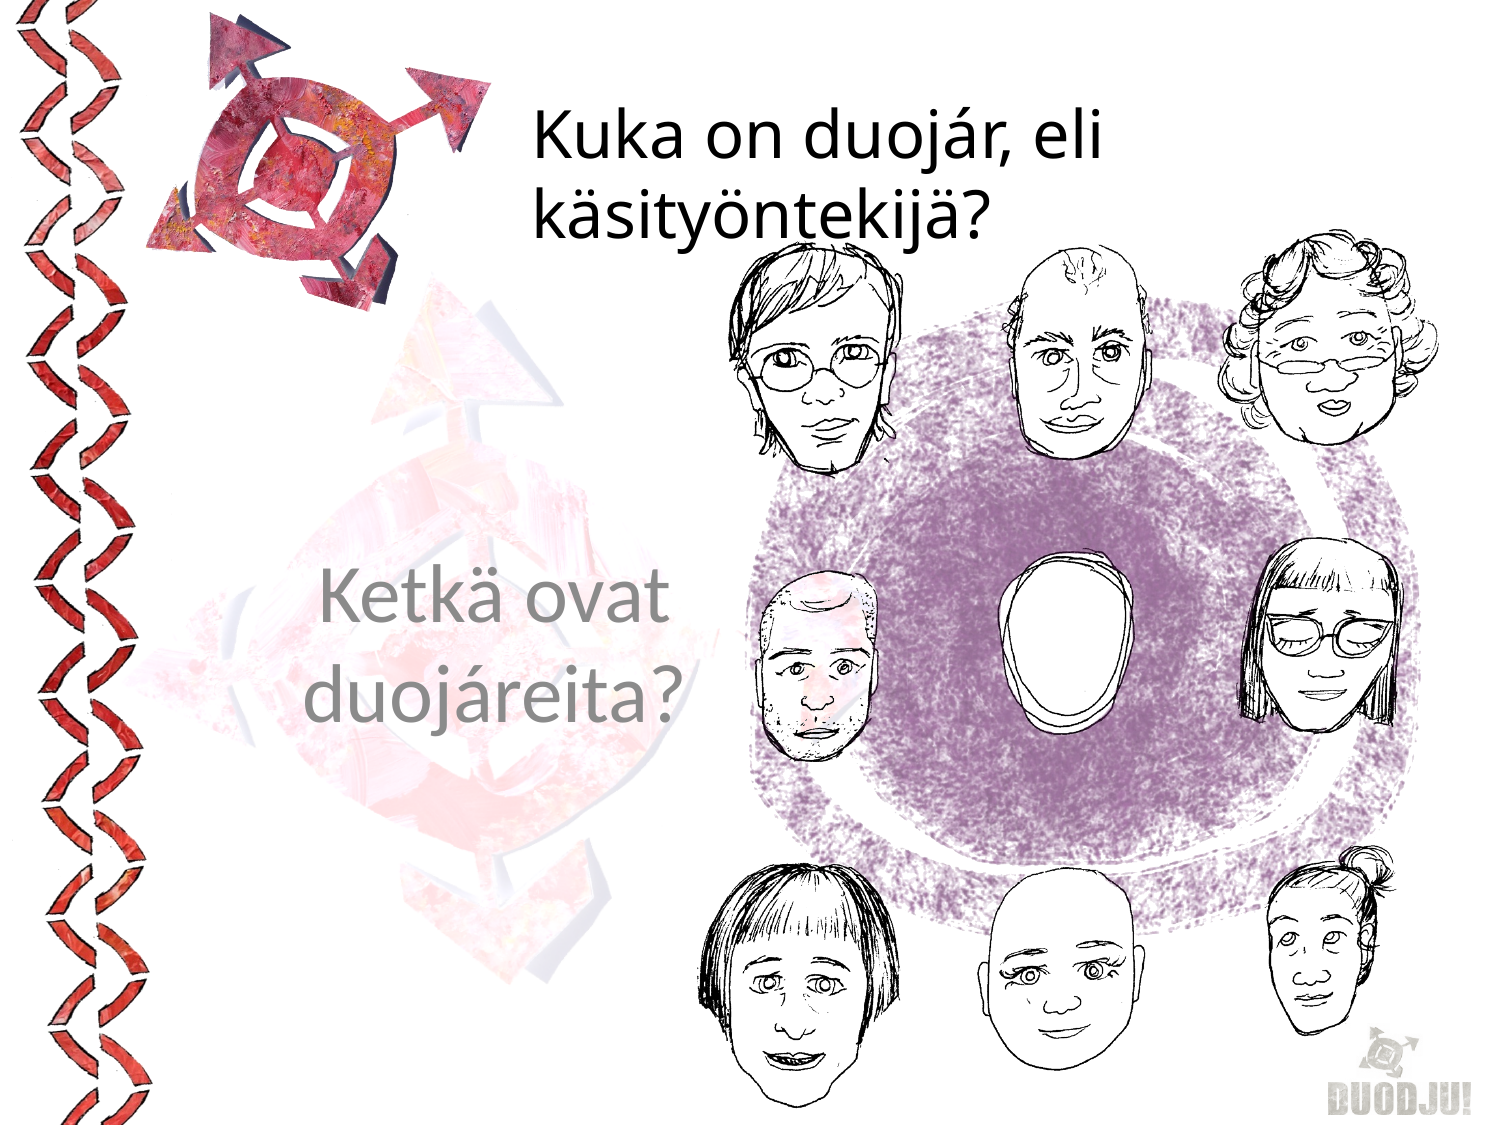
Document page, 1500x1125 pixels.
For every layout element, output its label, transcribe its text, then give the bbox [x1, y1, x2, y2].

picture [1, 0, 1500, 1125]
title Kuka on duojár, eli käsityöntekijä? [518, 0, 1500, 292]
